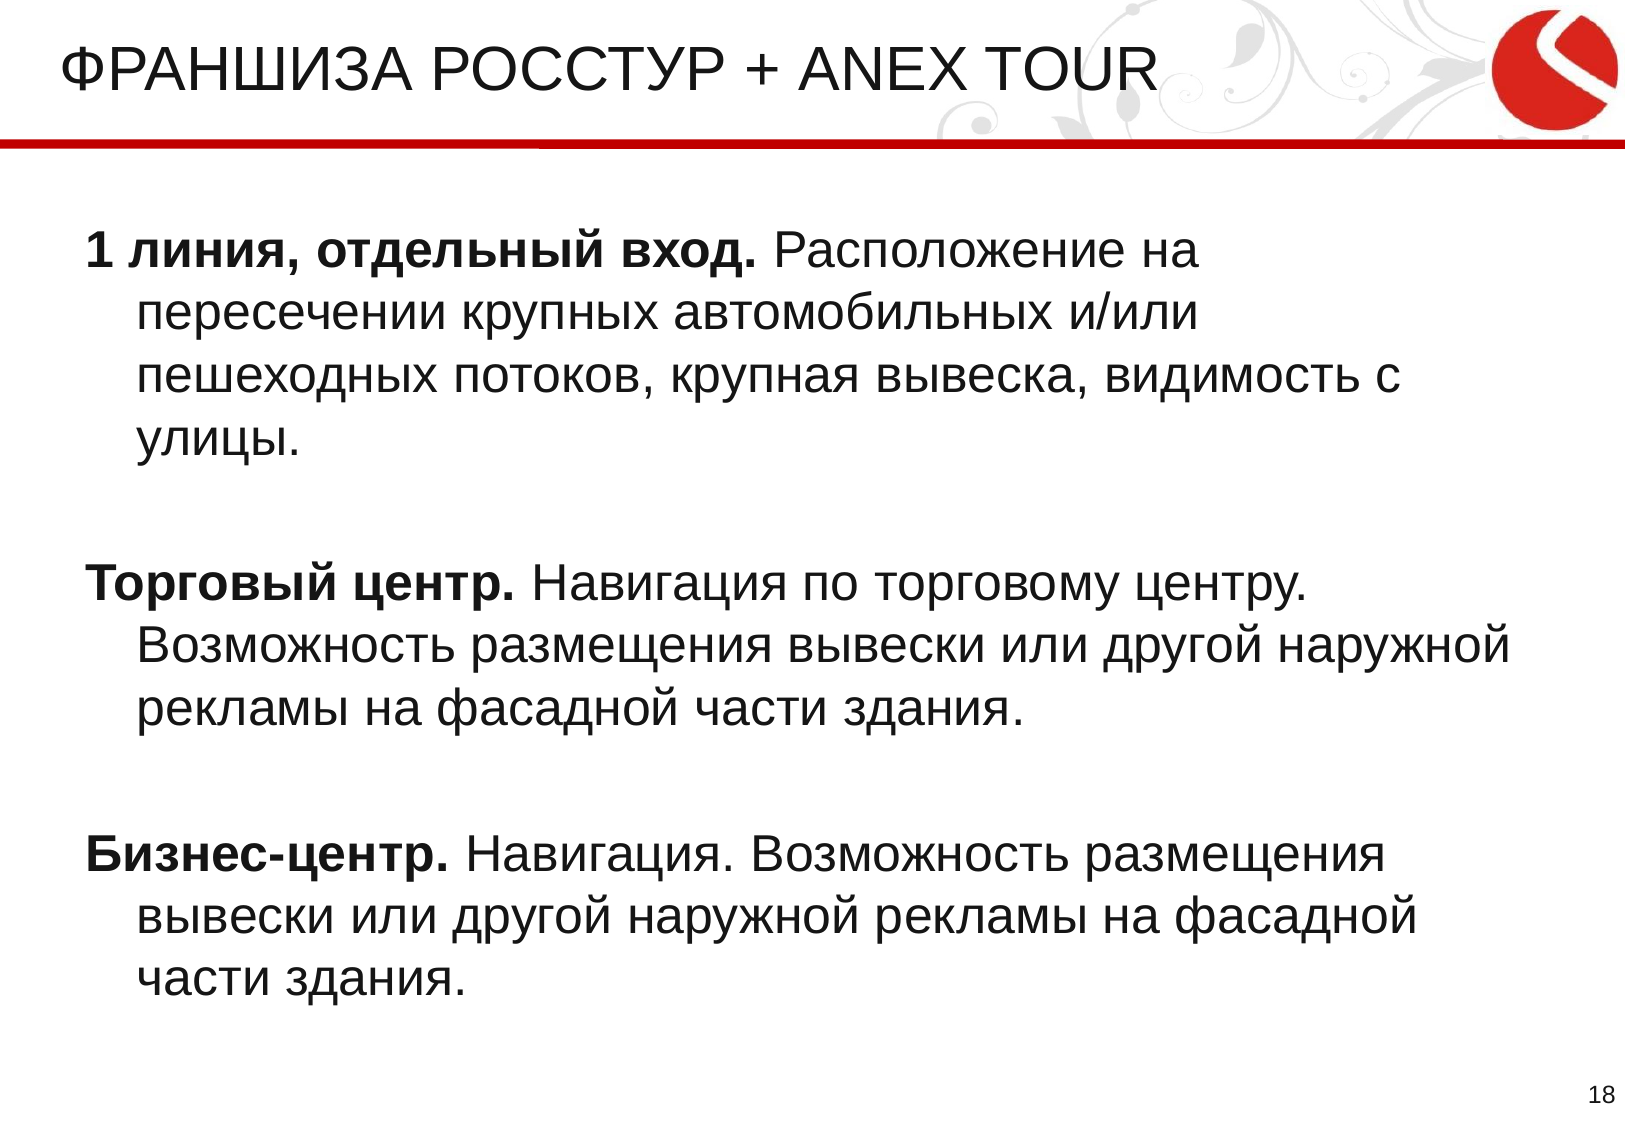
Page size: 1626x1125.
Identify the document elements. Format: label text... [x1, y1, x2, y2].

title Франшиза РоссТур + ANEX TOUR [44, 19, 1466, 113]
picture [674, 0, 1625, 139]
list 1 линия, отдельный вход. Расположение на пересечении крупных автомобильных и/или пешеходных потоков, крупная вывеска, видимость с улицы. Торговый центр. Навигация по торговому центру. Возможность размещения вывески или другой наружной рекламы на фасадной части здания. Бизнес-центр. Навигация. Возможность размещения вывески или другой наружной рекламы на фасадной части здания. [70, 208, 1533, 1024]
